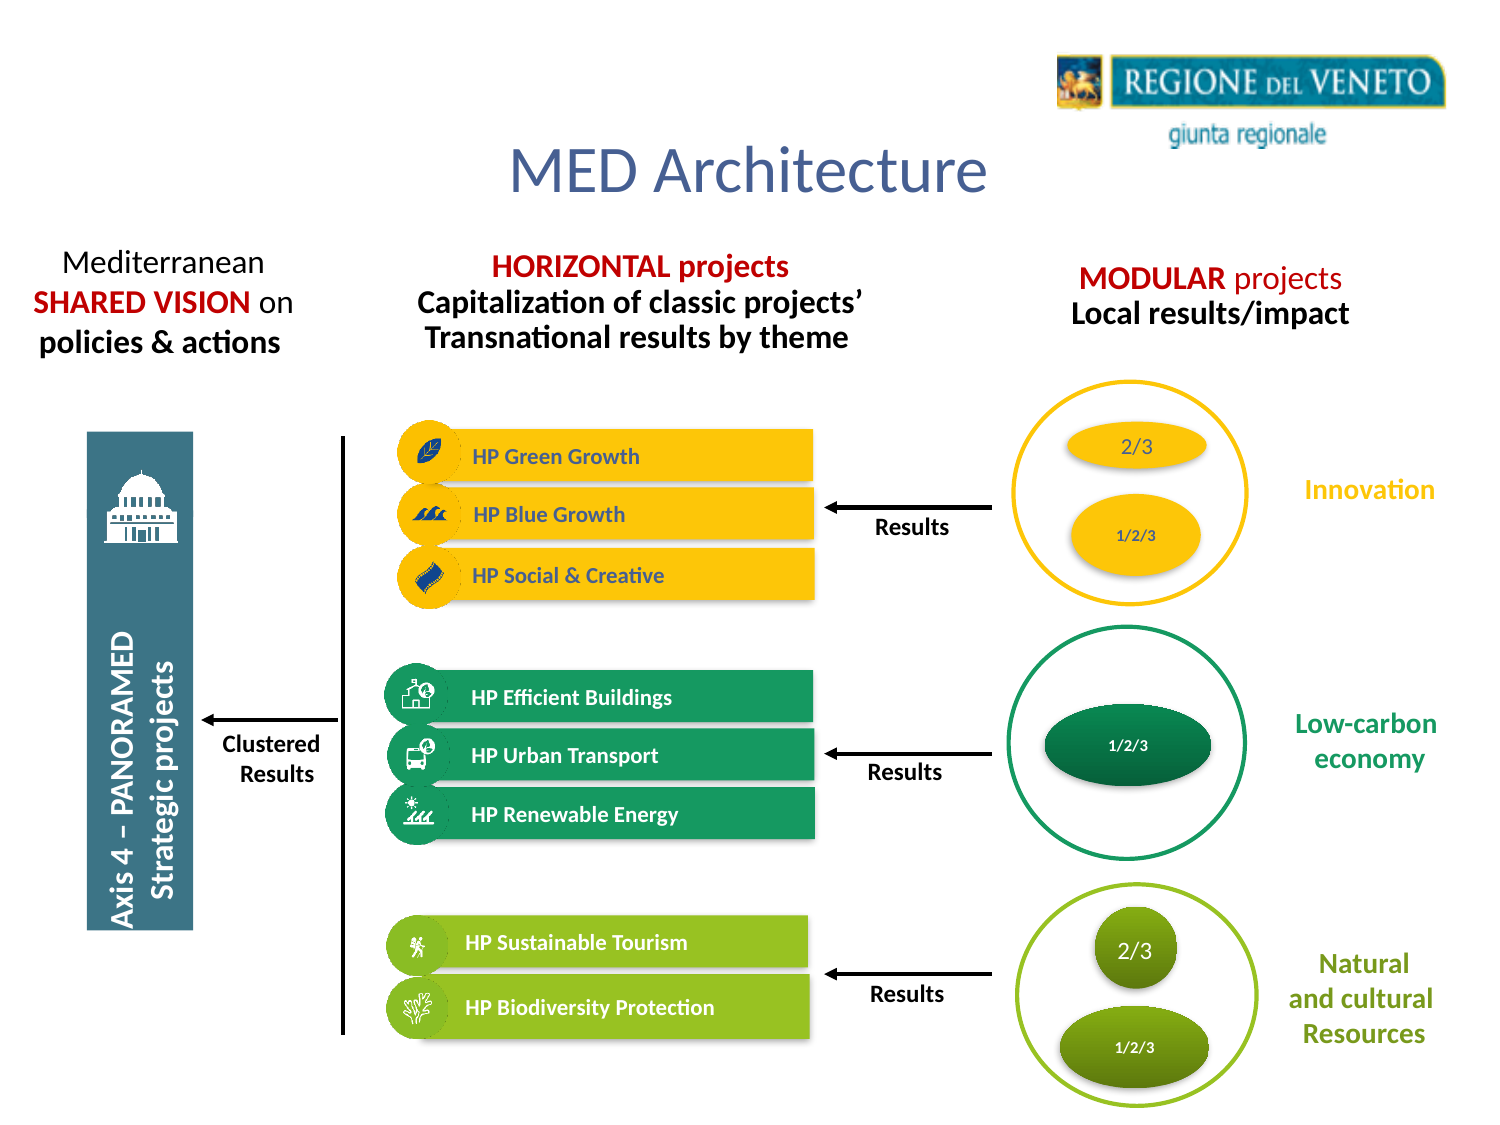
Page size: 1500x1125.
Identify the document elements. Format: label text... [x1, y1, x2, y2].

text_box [6, 232, 1488, 1107]
picture [1057, 30, 1459, 118]
title MED Architecture [0, 118, 1498, 220]
